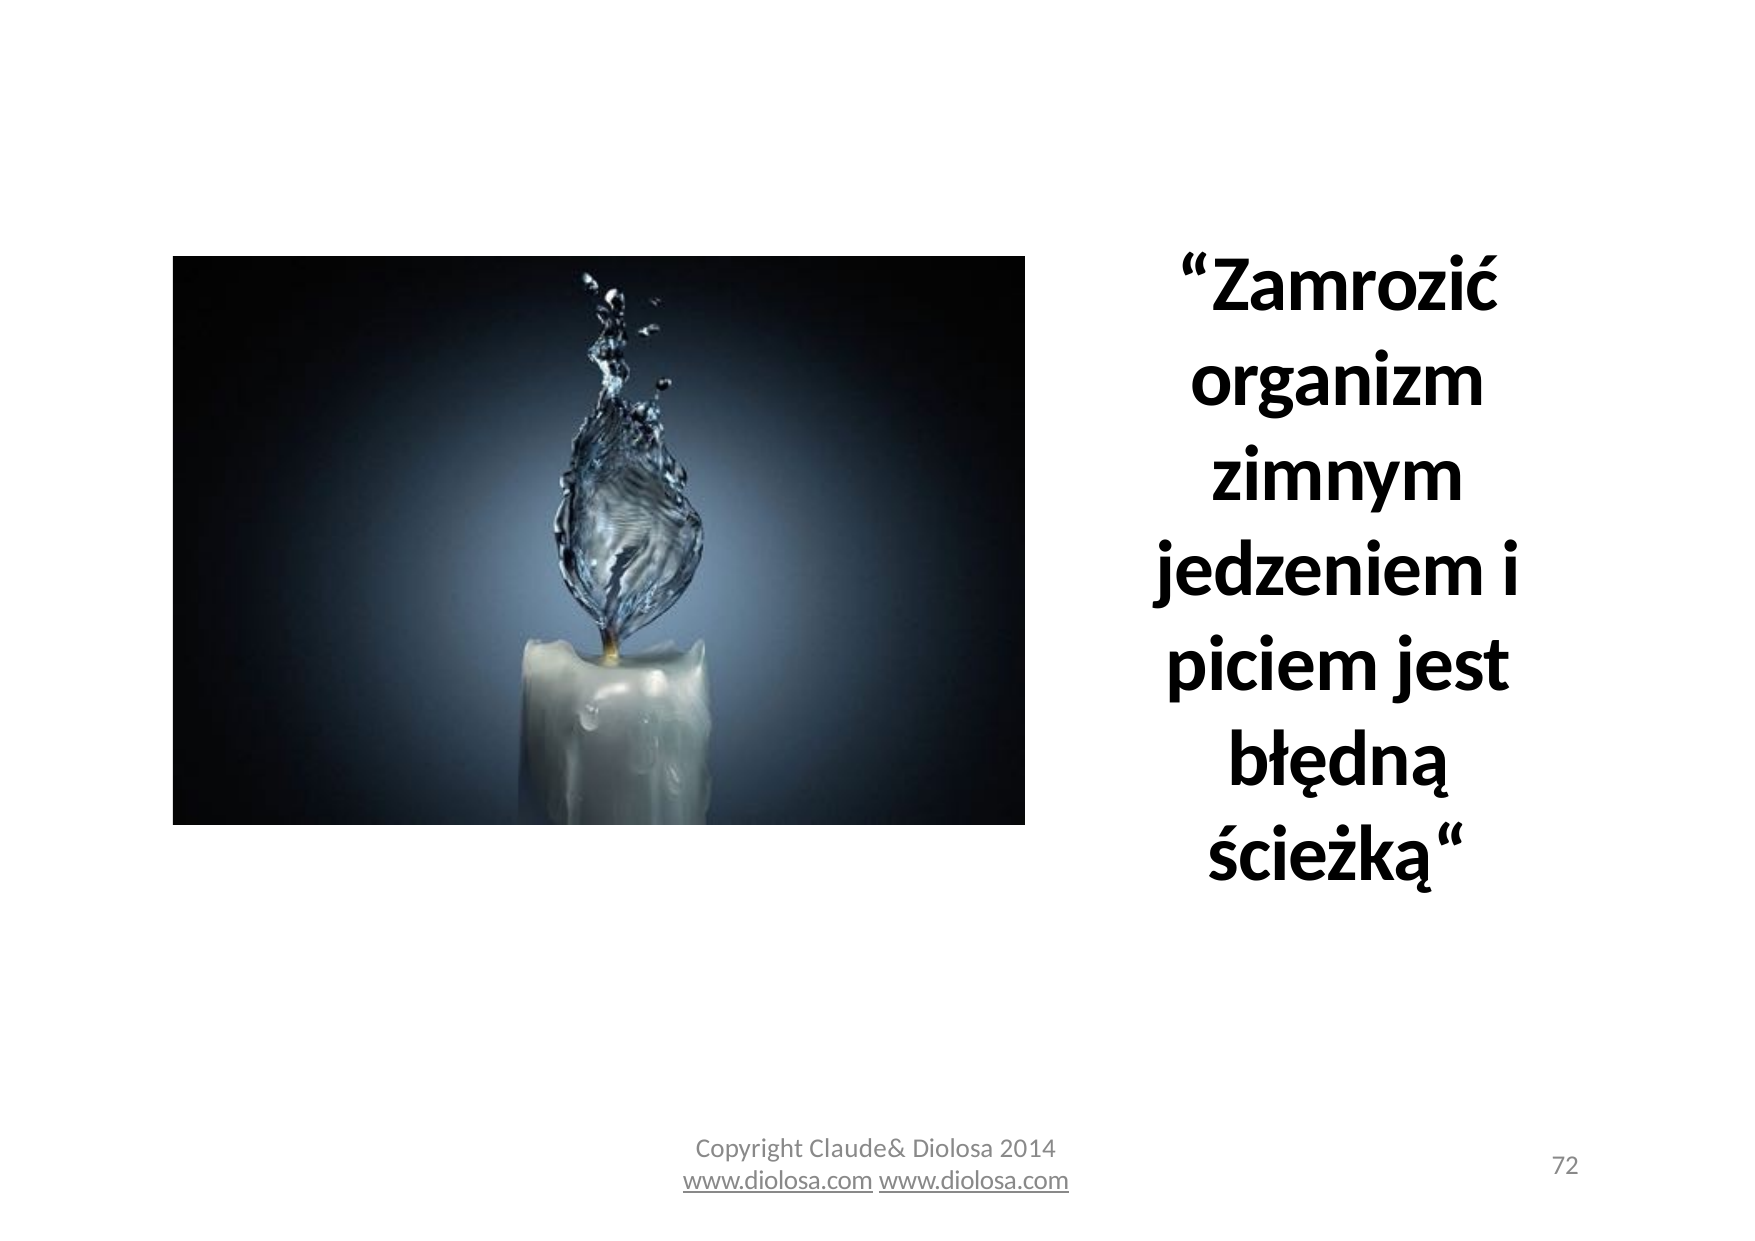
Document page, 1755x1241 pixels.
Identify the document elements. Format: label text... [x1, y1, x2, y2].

footer Copyright Claude& Diolosa 2014 www.diolosa.com www.diolosa.com [678, 1135, 1075, 1241]
text_box “Zamrozić organizm zimnym jedzeniem i piciem jest błędną ścieżką“ [1086, 231, 1588, 897]
text_box [172, 256, 1025, 825]
slide_number 72 [1532, 1151, 1586, 1241]
